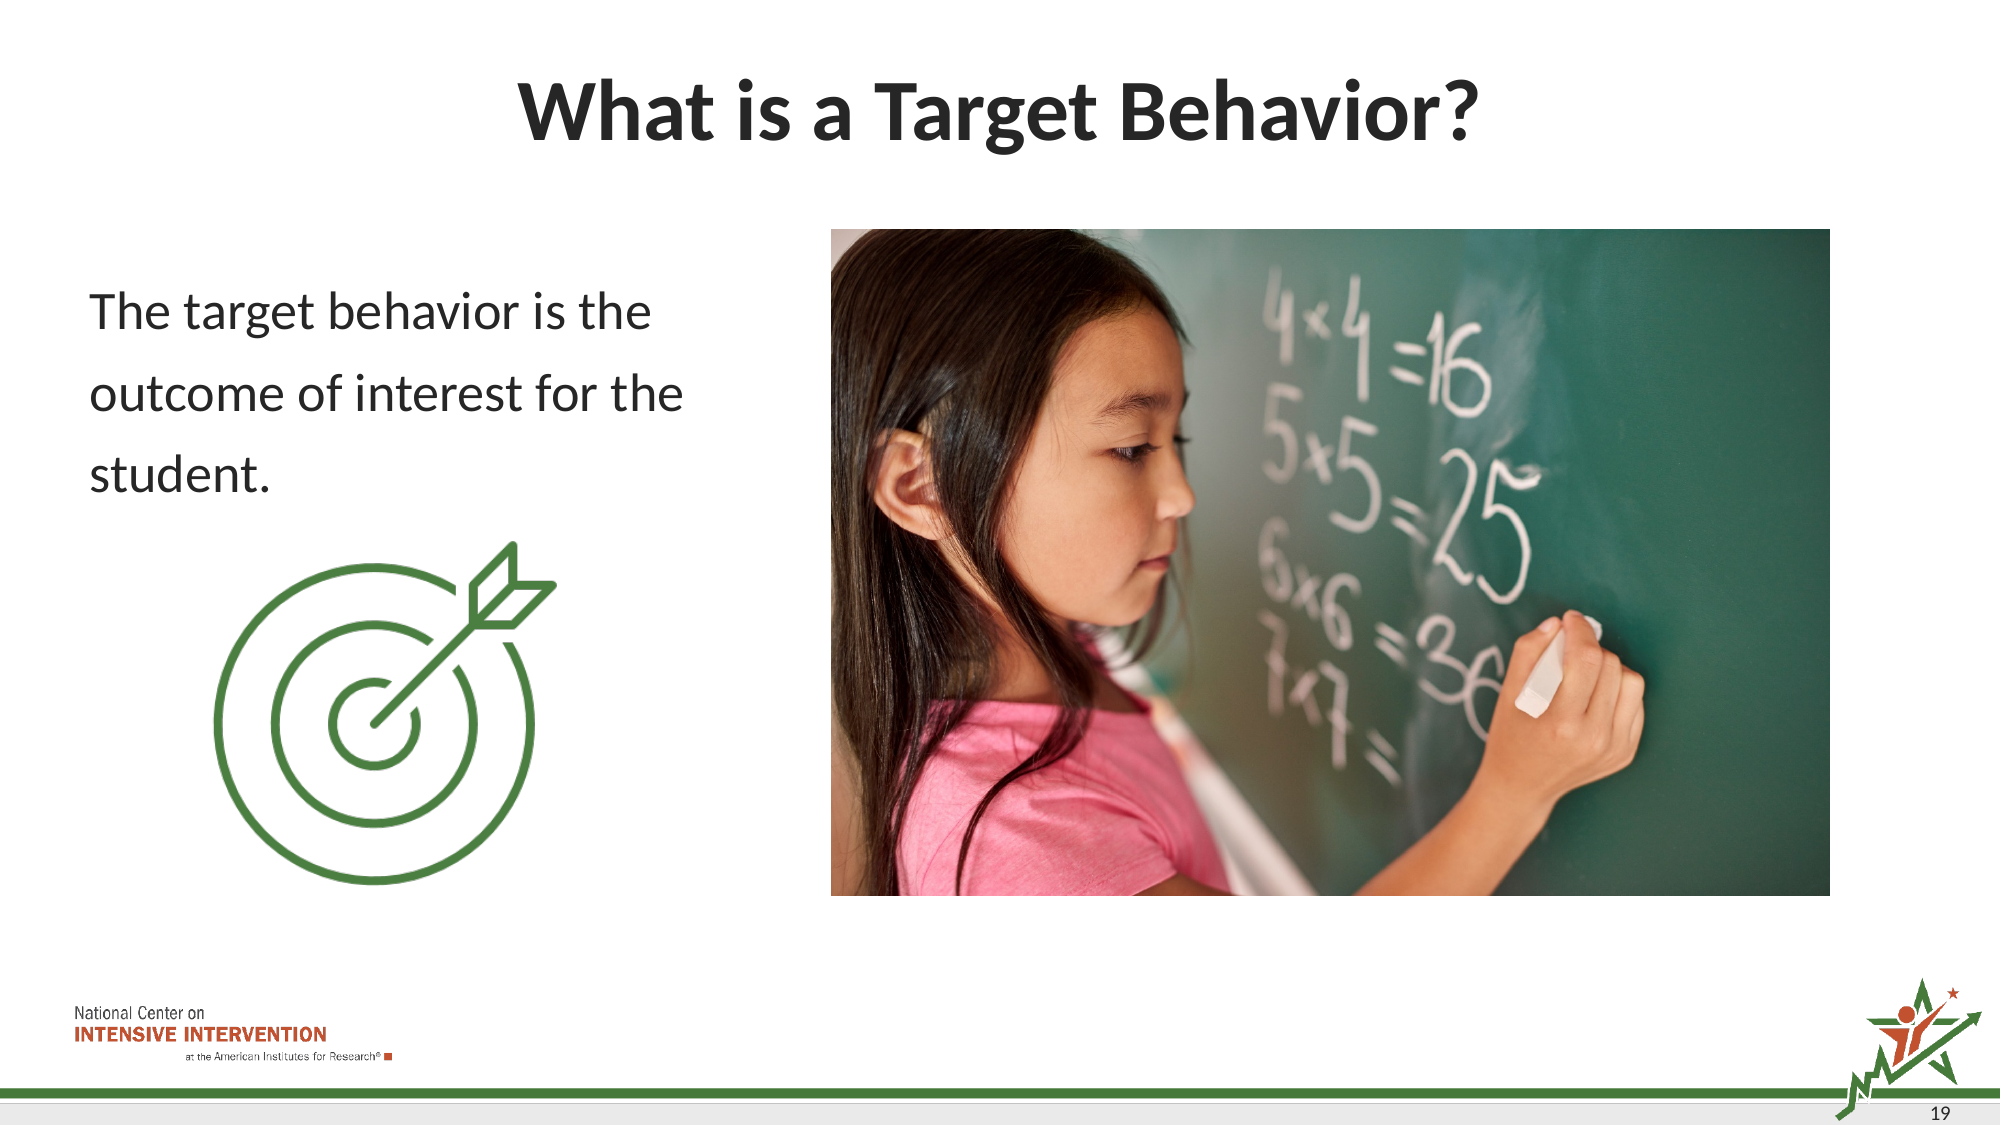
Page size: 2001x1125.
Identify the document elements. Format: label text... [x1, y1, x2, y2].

list The target behavior is the outcome of interest for the student. [89, 259, 771, 507]
slide_number 19 [1925, 1099, 1951, 1125]
picture [0, 0, 2000, 1125]
title What is a Target Behavior? [75, 0, 1925, 210]
